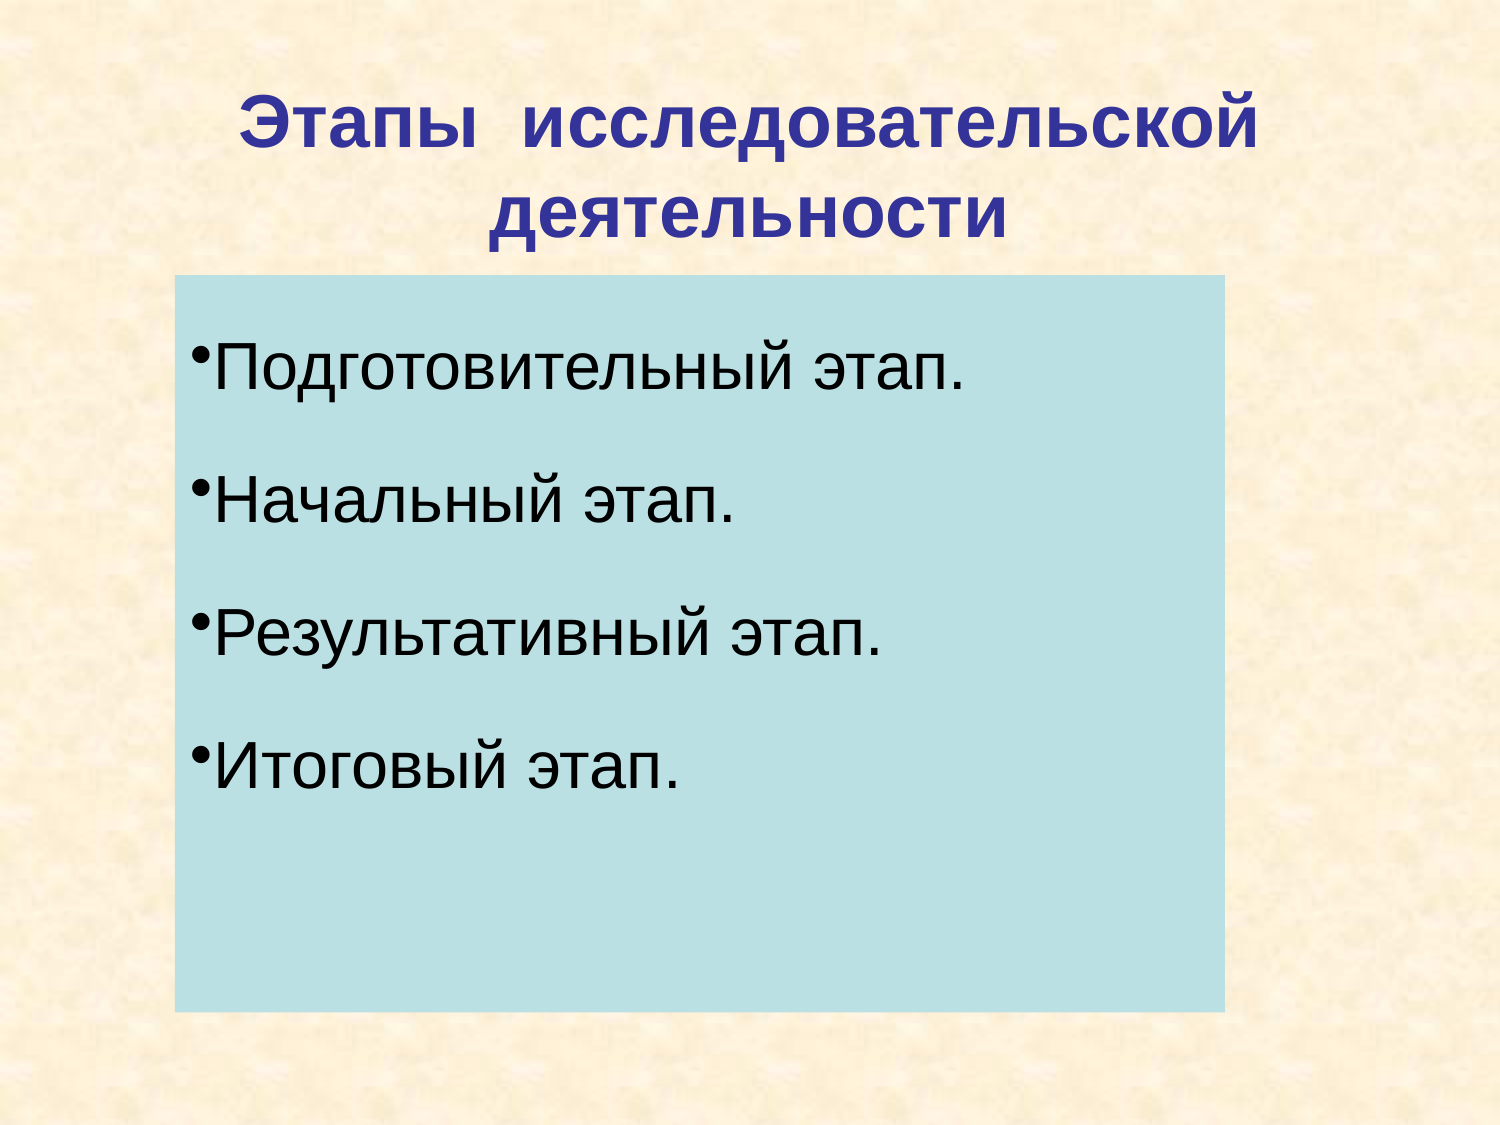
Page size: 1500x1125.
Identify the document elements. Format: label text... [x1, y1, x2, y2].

picture [0, 0, 1500, 1125]
subtitle Подготовительный этап. Начальный этап. Результативный этап. Итоговый этап. [174, 274, 1226, 1013]
title Этапы исследовательской деятельности [37, 62, 1463, 263]
